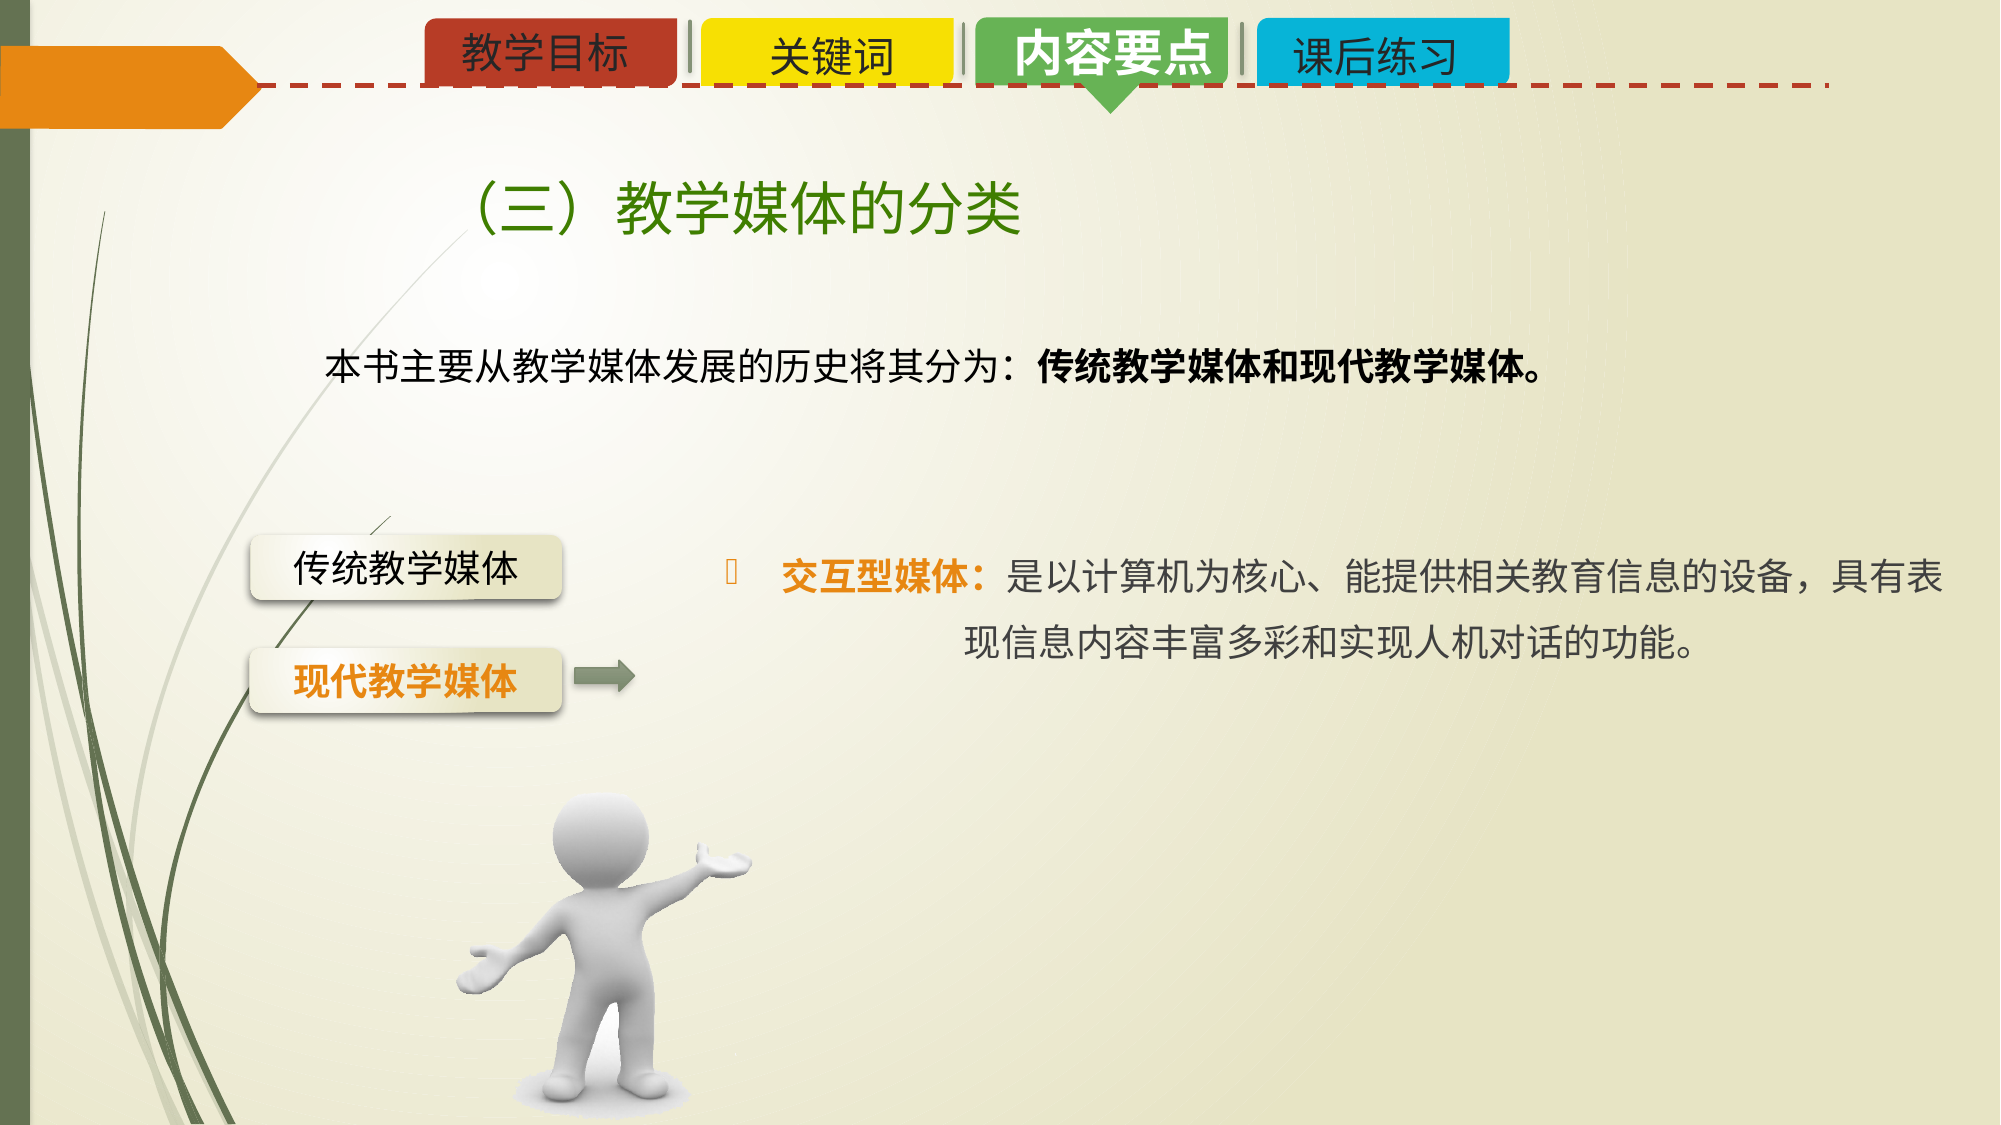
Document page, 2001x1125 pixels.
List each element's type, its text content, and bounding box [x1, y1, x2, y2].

title （三）教学媒体的分类 [425, 102, 1888, 313]
picture [452, 787, 756, 1125]
list 交互型媒体：是以计算机为核心、能提供相关教育信息的设备，具有表 现信息内容丰富多彩和实现人机对话的功能。 [710, 545, 1978, 1062]
text_box [574, 659, 636, 692]
text_box 传统教学媒体 [250, 535, 562, 600]
text_box 现代教学媒体 [249, 648, 562, 713]
text_box 本书主要从教学媒体发展的历史将其分为：传统教学媒体和现代教学媒体。 [309, 335, 1800, 396]
